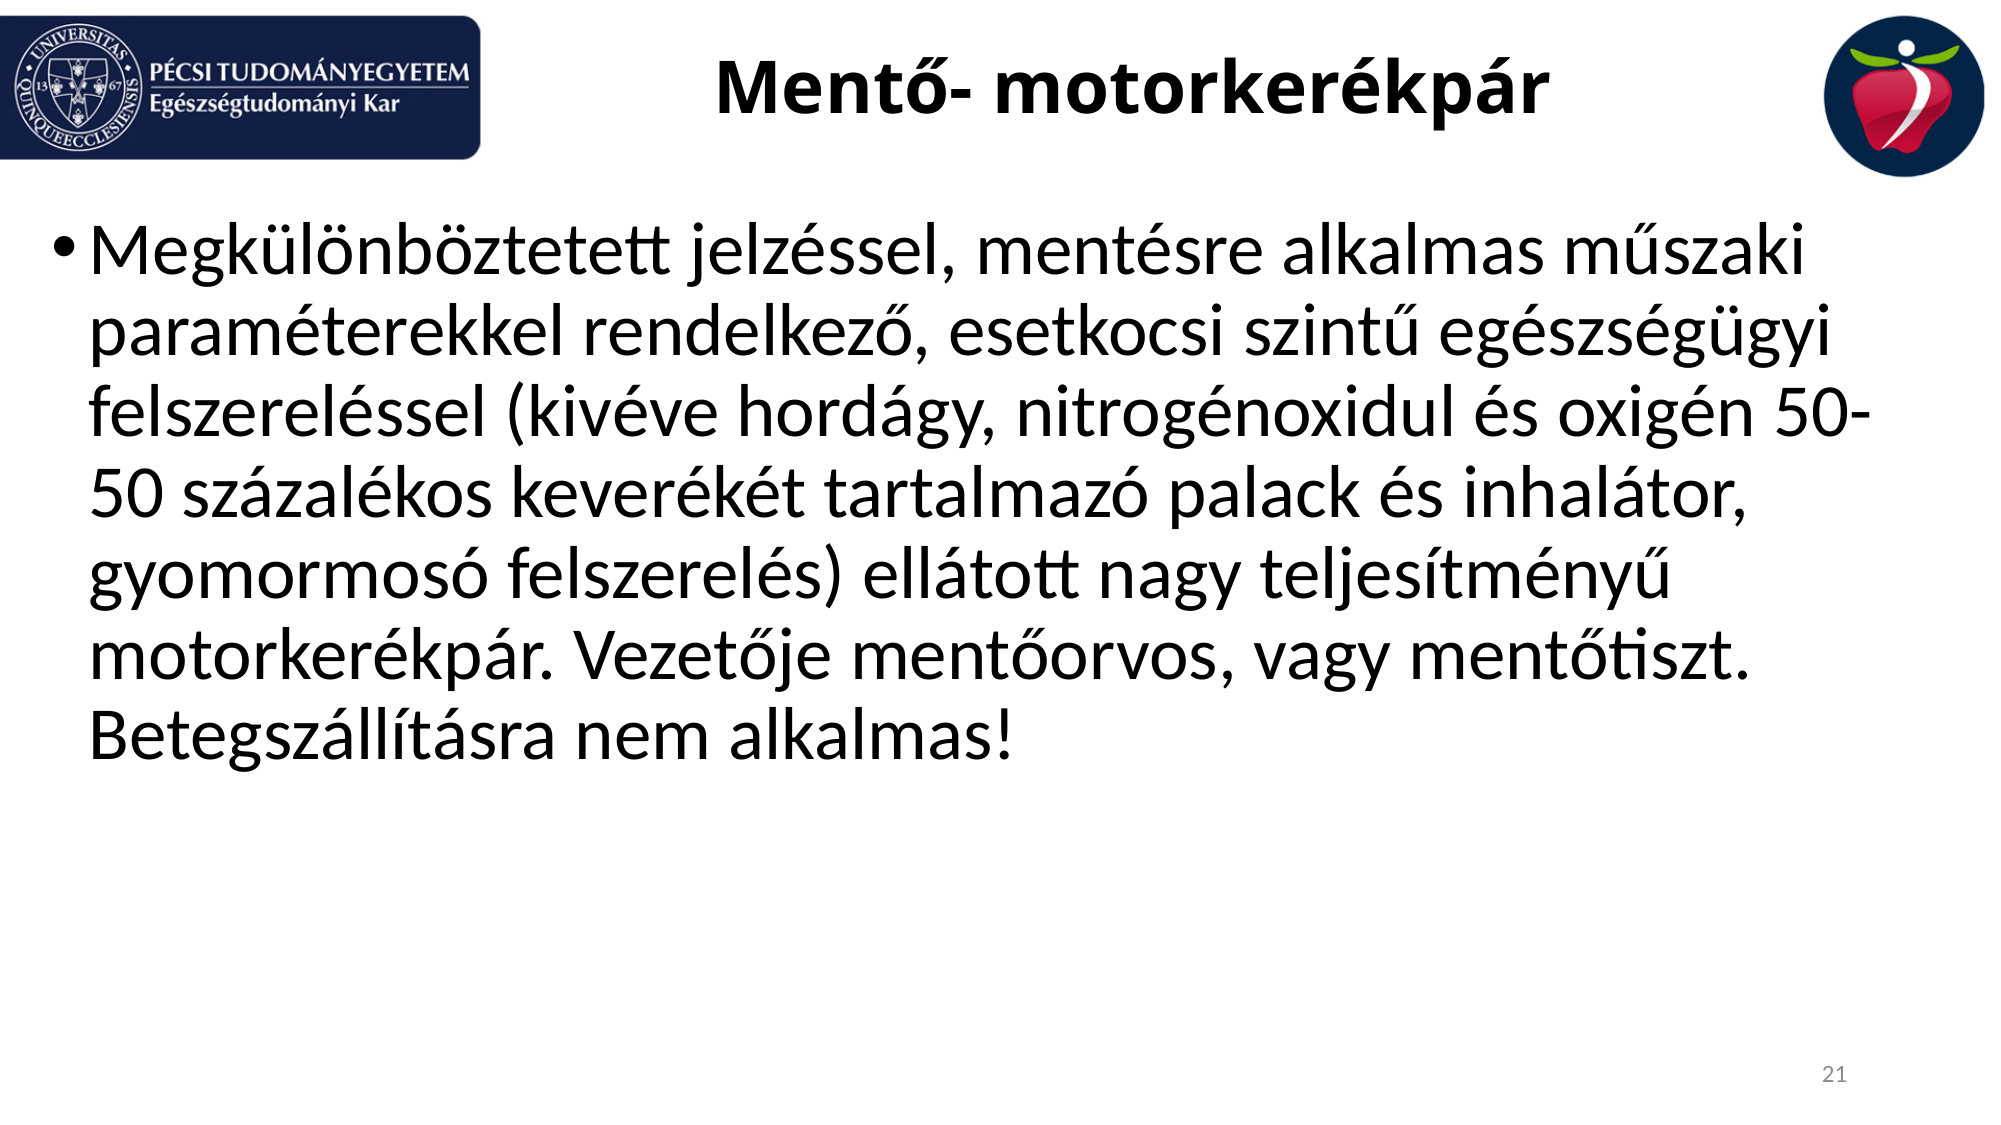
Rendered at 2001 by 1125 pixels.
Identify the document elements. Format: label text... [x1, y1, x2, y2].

title Mentő- motorkerékpár [487, 18, 1797, 161]
list Megkülönböztetett jelzéssel, mentésre alkalmas műszaki paraméterekkel rendelkező, esetkocsi szintű egészségügyi felszereléssel (kivéve hordágy, nitrogénoxidul és oxigén 50-50 százalékos keverékét tartalmazó palack és inhalátor, gyomormosó felszerelés) ellátott nagy teljesítményű motorkerékpár. Vezetője mentőorvos, vagy mentőtiszt. Betegszállításra nem alkalmas! [36, 202, 1941, 1014]
picture [0, 0, 2001, 1125]
slide_number 21 [1412, 1042, 1863, 1103]
